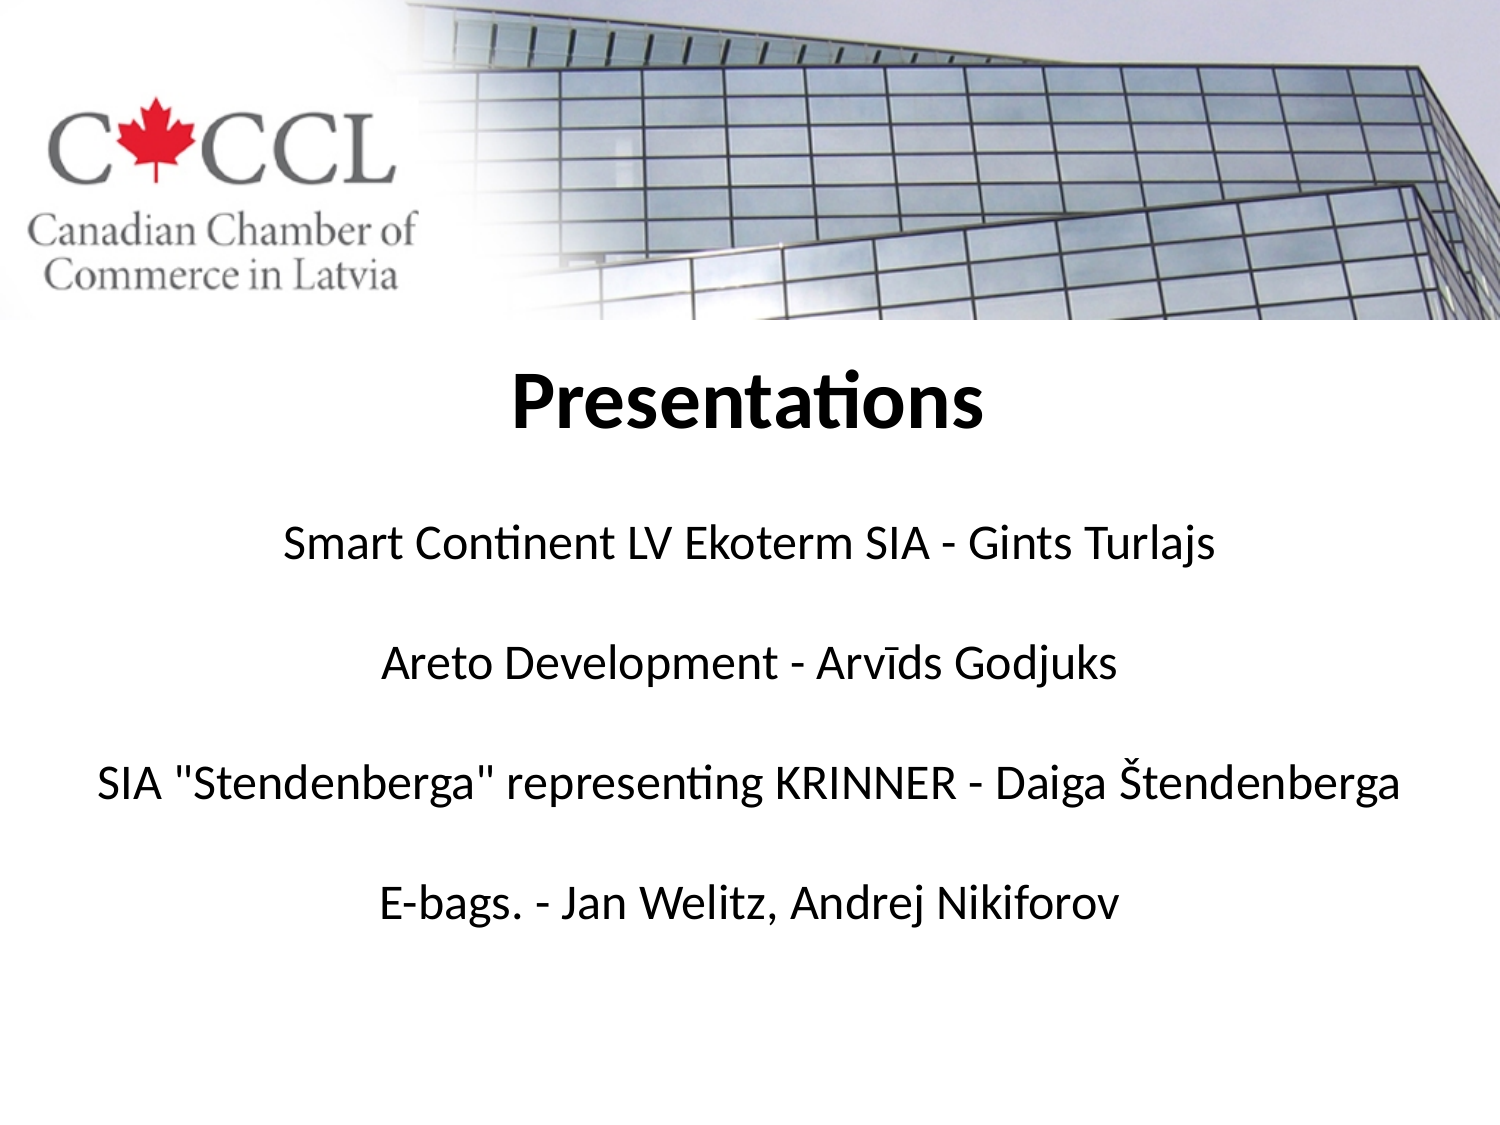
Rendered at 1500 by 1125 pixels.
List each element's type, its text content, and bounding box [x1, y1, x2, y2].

text_box Smart Continent LV Ekoterm SIA - Gints Turlajs Areto Development - Arvīds Godjuks SIA "Stendenberga" representing KRINNER - Daiga Štendenberga E-bags. - Jan Welitz, Andrej Nikiforov [0, 502, 1500, 938]
picture [0, 0, 1500, 320]
title Presentations [54, 329, 1442, 471]
